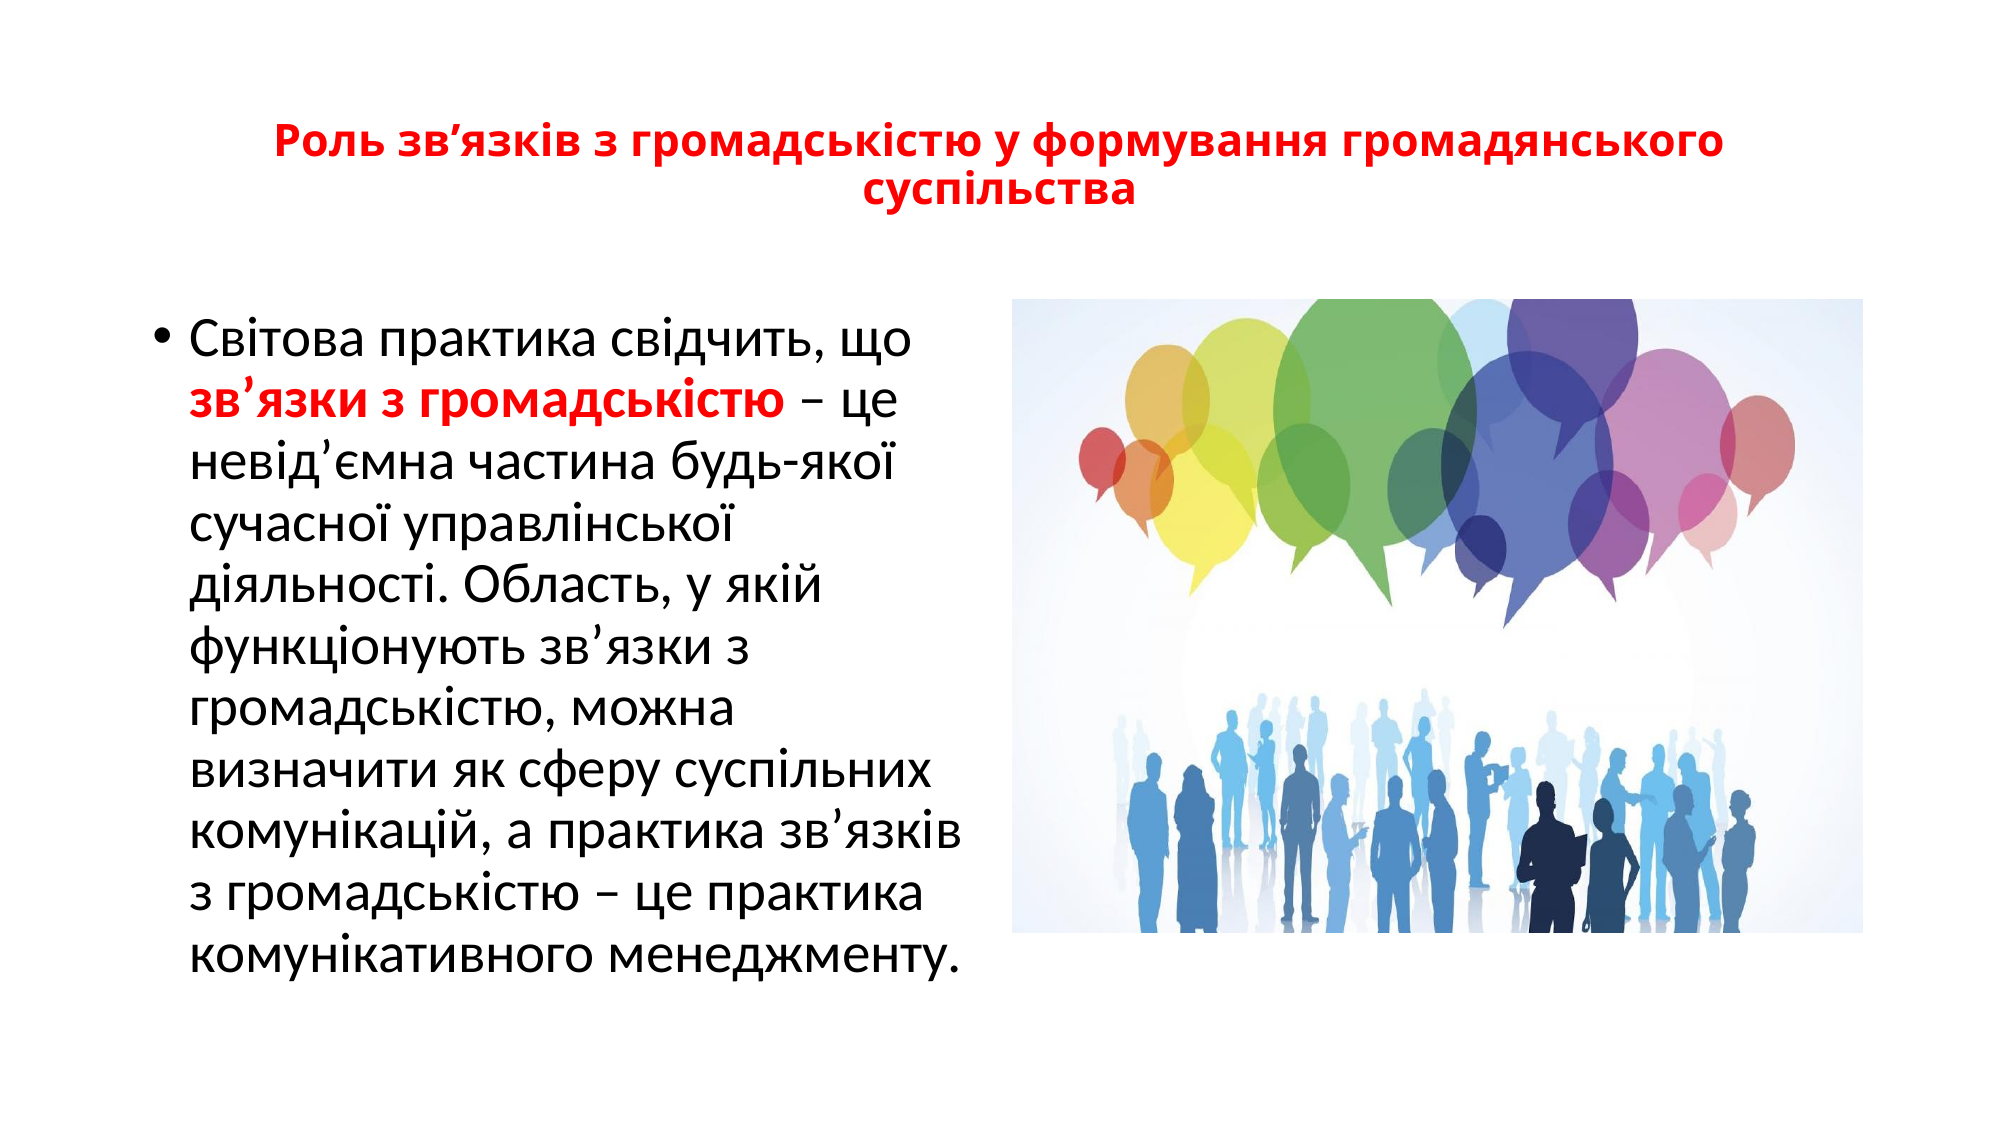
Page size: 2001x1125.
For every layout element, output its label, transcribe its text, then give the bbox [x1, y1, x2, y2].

title Роль зв’язків з громадськістю у формування громадянського суспільства [137, 59, 1863, 278]
list Світова практика свідчить, що зв’язки з громадськістю – це невід’ємна частина будь-якої сучасної управлінської діяльності. Область, у якій функціонують зв’язки з громадськістю, можна визначити як сферу суспільних комунікацій, а практика зв’язків з громадськістю – це практика комунікативного менеджменту. [137, 299, 988, 1014]
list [1012, 299, 1863, 933]
